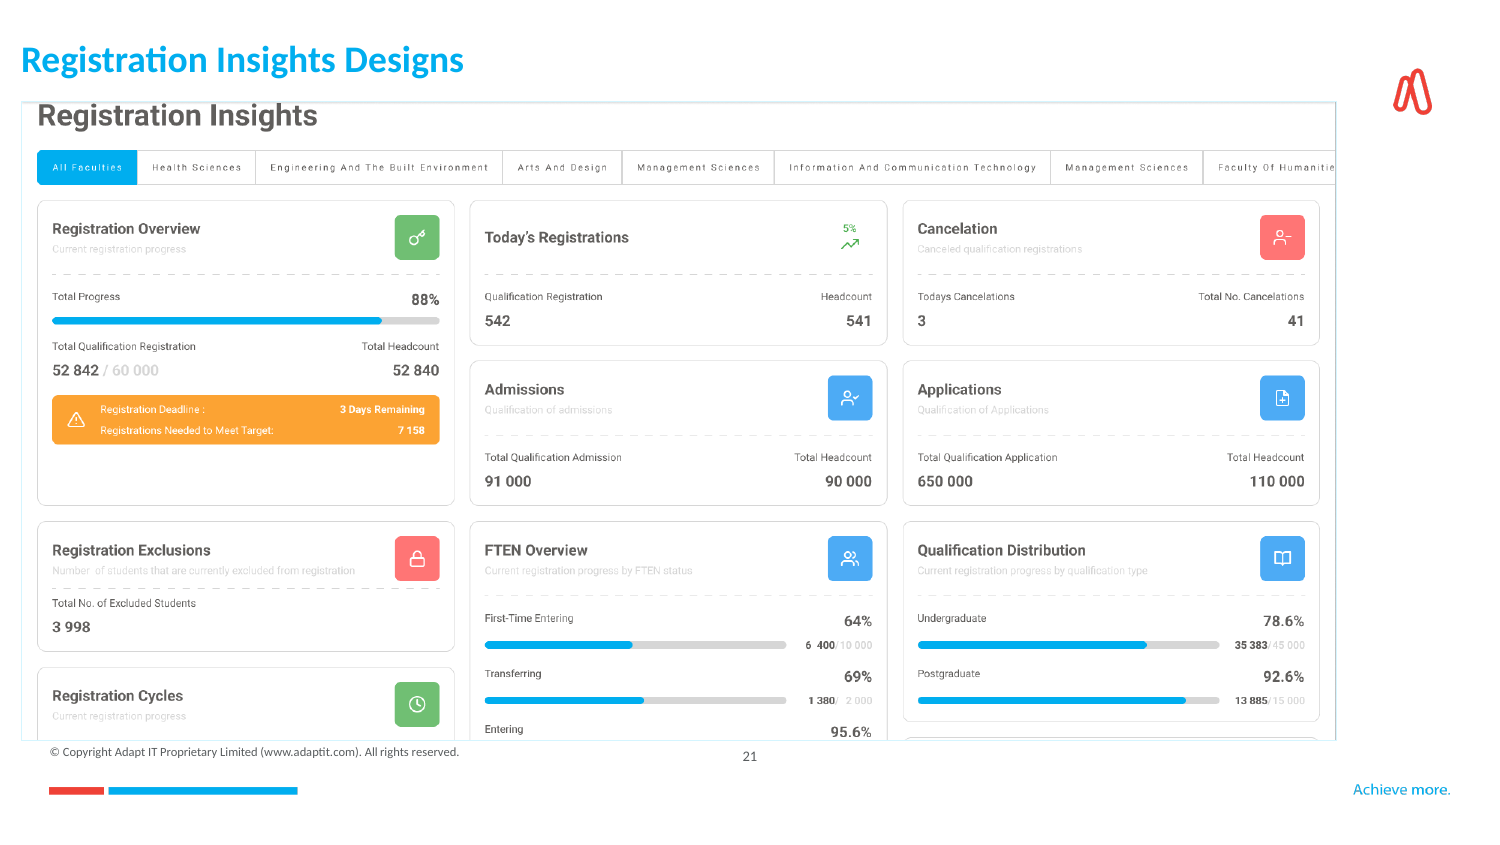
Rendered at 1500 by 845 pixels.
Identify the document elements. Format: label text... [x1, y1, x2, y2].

picture [21, 101, 1337, 740]
picture [1393, 68, 1432, 115]
picture [1374, 783, 1450, 795]
title Registration Insights Designs [21, 17, 811, 96]
picture [49, 783, 1371, 795]
